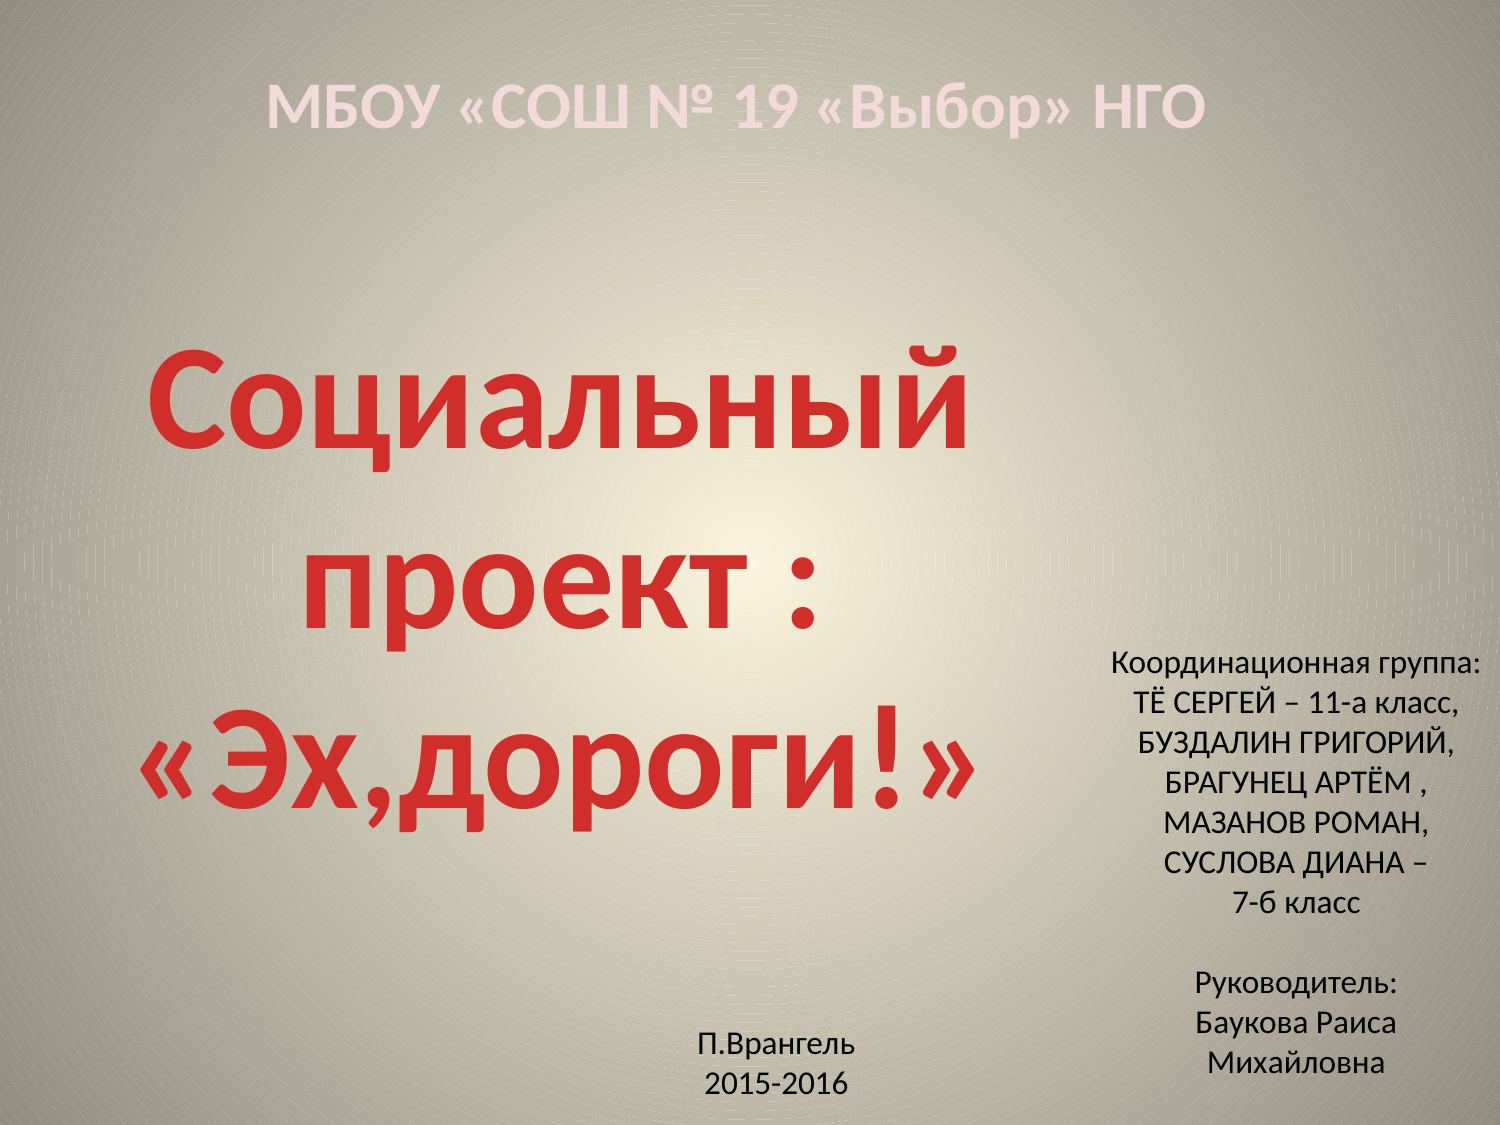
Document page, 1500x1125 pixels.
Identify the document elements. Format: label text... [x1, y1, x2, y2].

title Координационная группа: ТЁ СЕРГЕЙ – 11-а класс, БУЗДАЛИН ГРИГОРИЙ, БРАГУНЕЦ АРТЁМ , МАЗАНОВ РОМАН, СУСЛОВА ДИАНА – 7-б класс Руководитель: Баукова Раиса Михайловна [1093, 739, 1500, 981]
text_box П.Врангель 2015-2016 [572, 940, 980, 1125]
text_box Социальный проект : «Эх,дороги!» [100, 290, 1022, 846]
text_box МБОУ «СОШ № 19 «Выбор» НГО [206, 54, 1267, 150]
